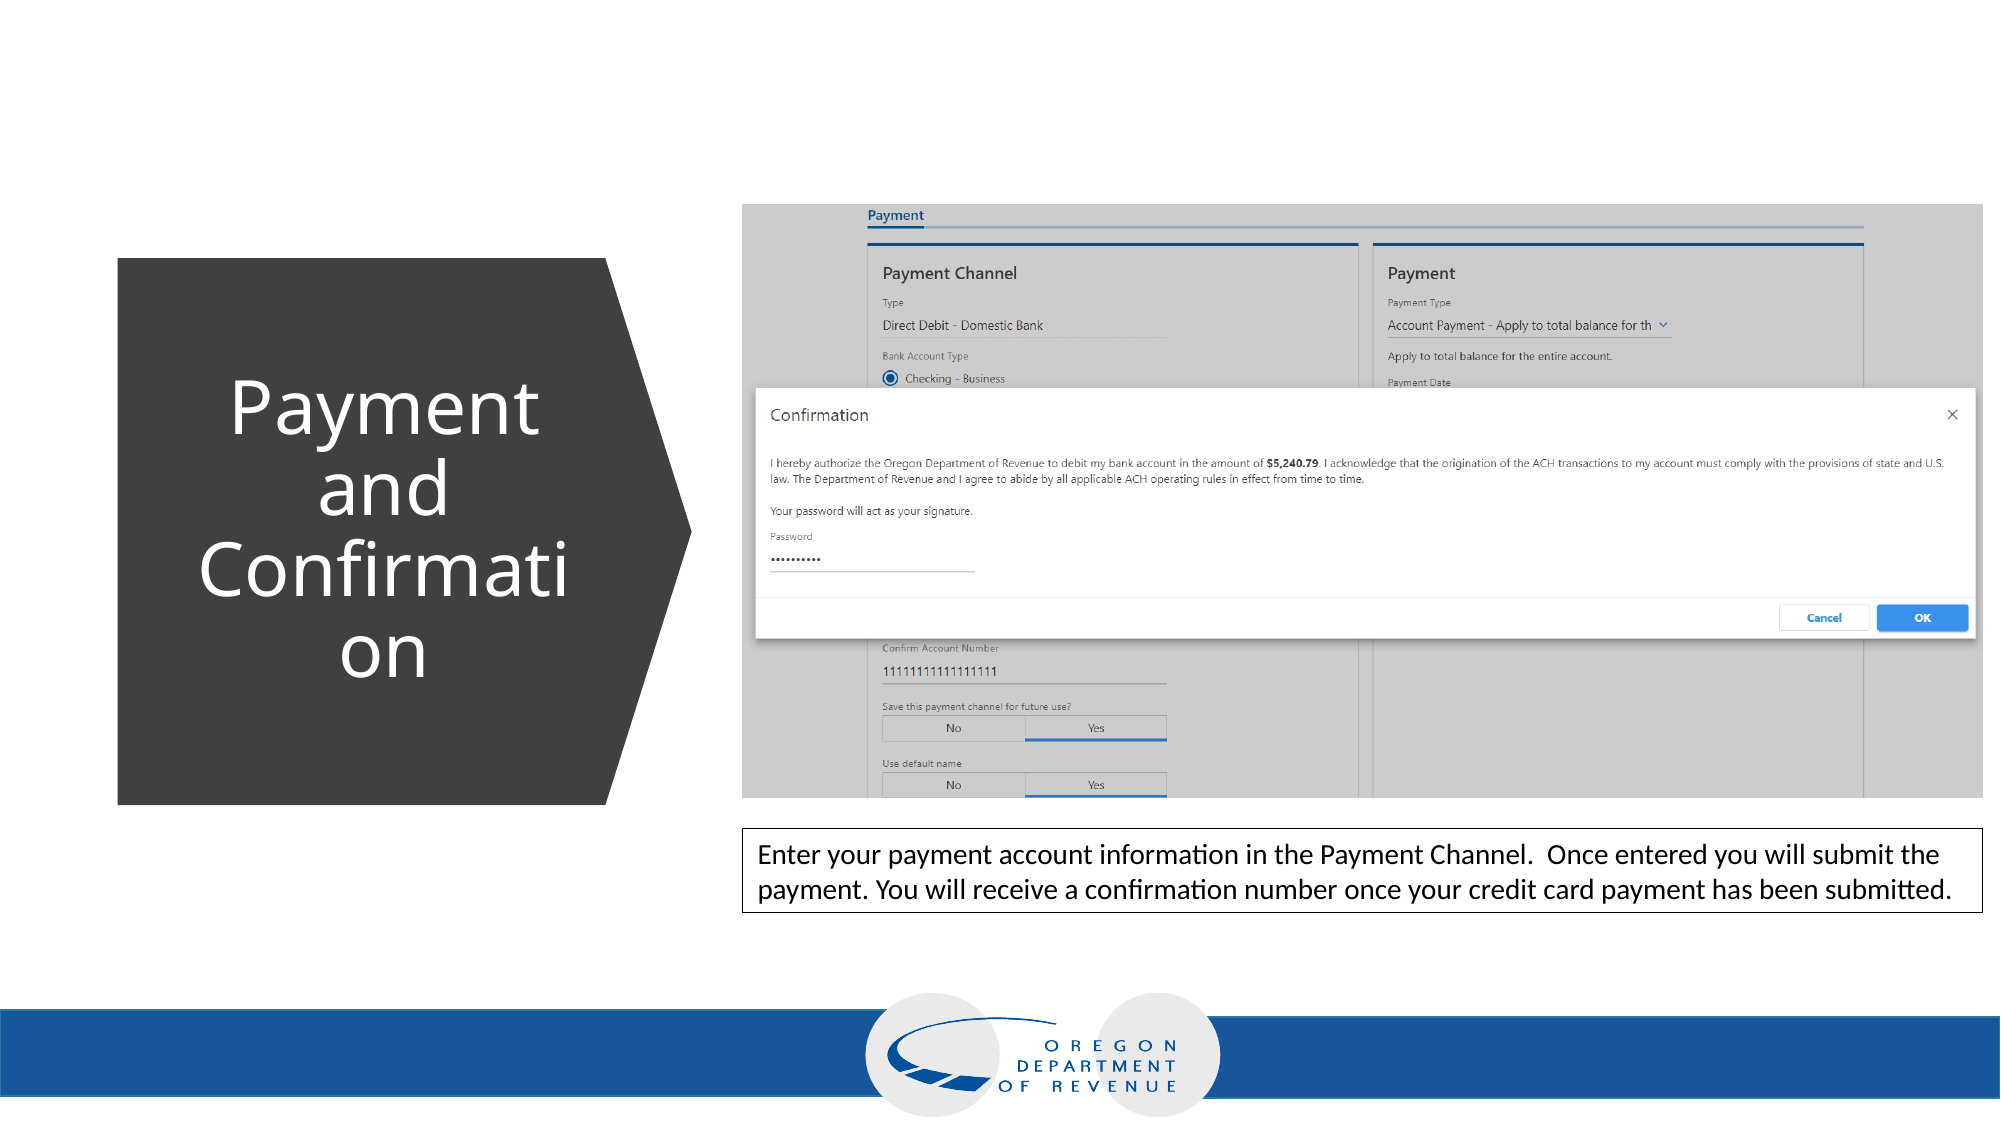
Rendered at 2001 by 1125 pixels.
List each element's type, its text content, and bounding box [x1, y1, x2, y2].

title Payment and Confirmation [168, 322, 601, 741]
text_box Enter your payment account information in the Payment Channel. Once entered you will submit the payment. You will receive a confirmation number once your credit card payment has been submitted. [742, 828, 1983, 913]
text_box [116, 257, 693, 807]
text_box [0, 992, 887, 1118]
picture [742, 204, 1983, 798]
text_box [887, 992, 2000, 1118]
